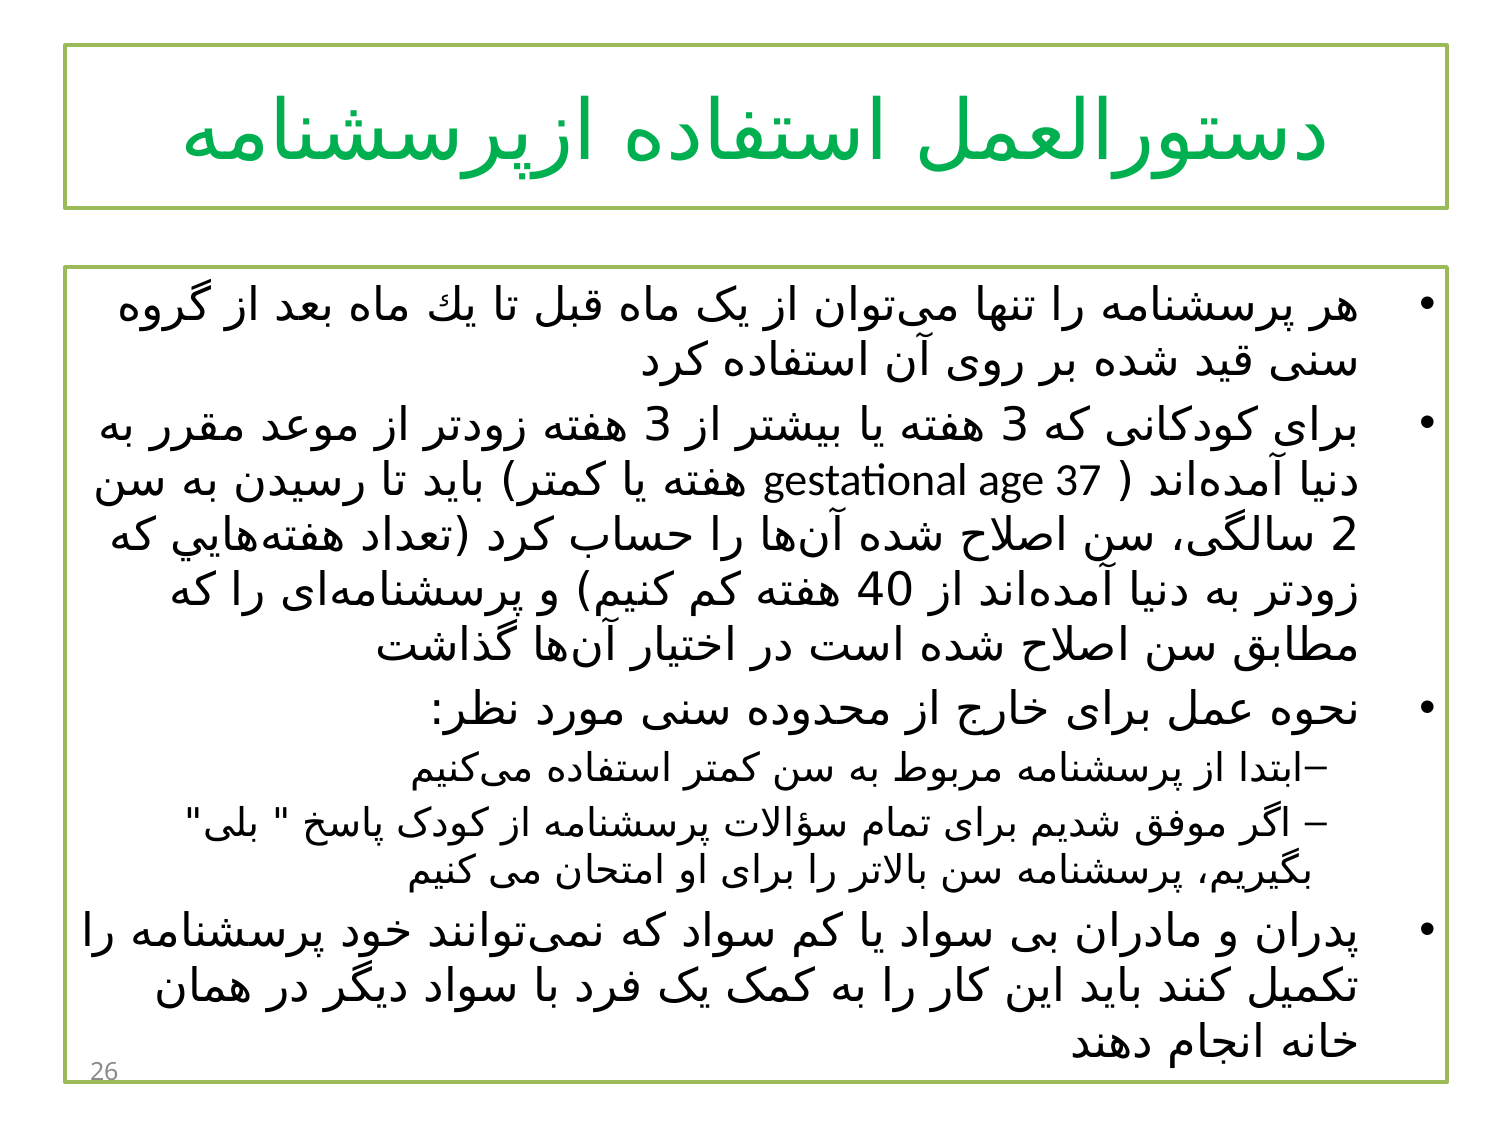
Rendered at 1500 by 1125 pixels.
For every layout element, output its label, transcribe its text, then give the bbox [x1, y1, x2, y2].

list هر پرسشنامه را تنها می‌توان از یک ماه قبل تا يك ماه بعد از گروه سنی قید شده ‏بر روی آن استفاده ‏کرد برای کودکانی که 3 هفته يا بیشتر از 3 ‏هفته زودتر از موعد مقرر به دنیا آمده‌اند ( gestational age 37 هفته يا كمتر) باید تا رسیدن ‏به سن 2 ‏سالگی، سن اصلاح شده آن‌ها را حساب کرد (تعداد هفته‌هايي كه زودتر به دنيا آمده‌اند از 40 هفته كم كنيم) و پرسشنامه‌ای را که مطابق سن اصلاح شده است ‏در اختیار آن‌ها گذاشت نحوه عمل برای خارج از محدوده ‏سنی مورد نظر: ابتدا از پرسشنامه مربوط به سن کمتر ‏استفاده می‌کنیم اگر موفق شدیم برای تمام سؤالات پرسشنامه از کودک پاسخ " بلی" بگیریم، پرسشنامه سن بالاتر را برای او امتحان می کنیم پدران و مادران بی سواد یا کم سواد که نمی‌توانند خود پرسشنامه را تکمیل کنند باید این کار را به کمک یک فرد با سواد دیگر در ‏همان خانه انجام دهند [63, 265, 1449, 1084]
title دستورالعمل استفاده ازپرسشنامه [63, 43, 1449, 210]
slide_number 26 [75, 1042, 425, 1103]
